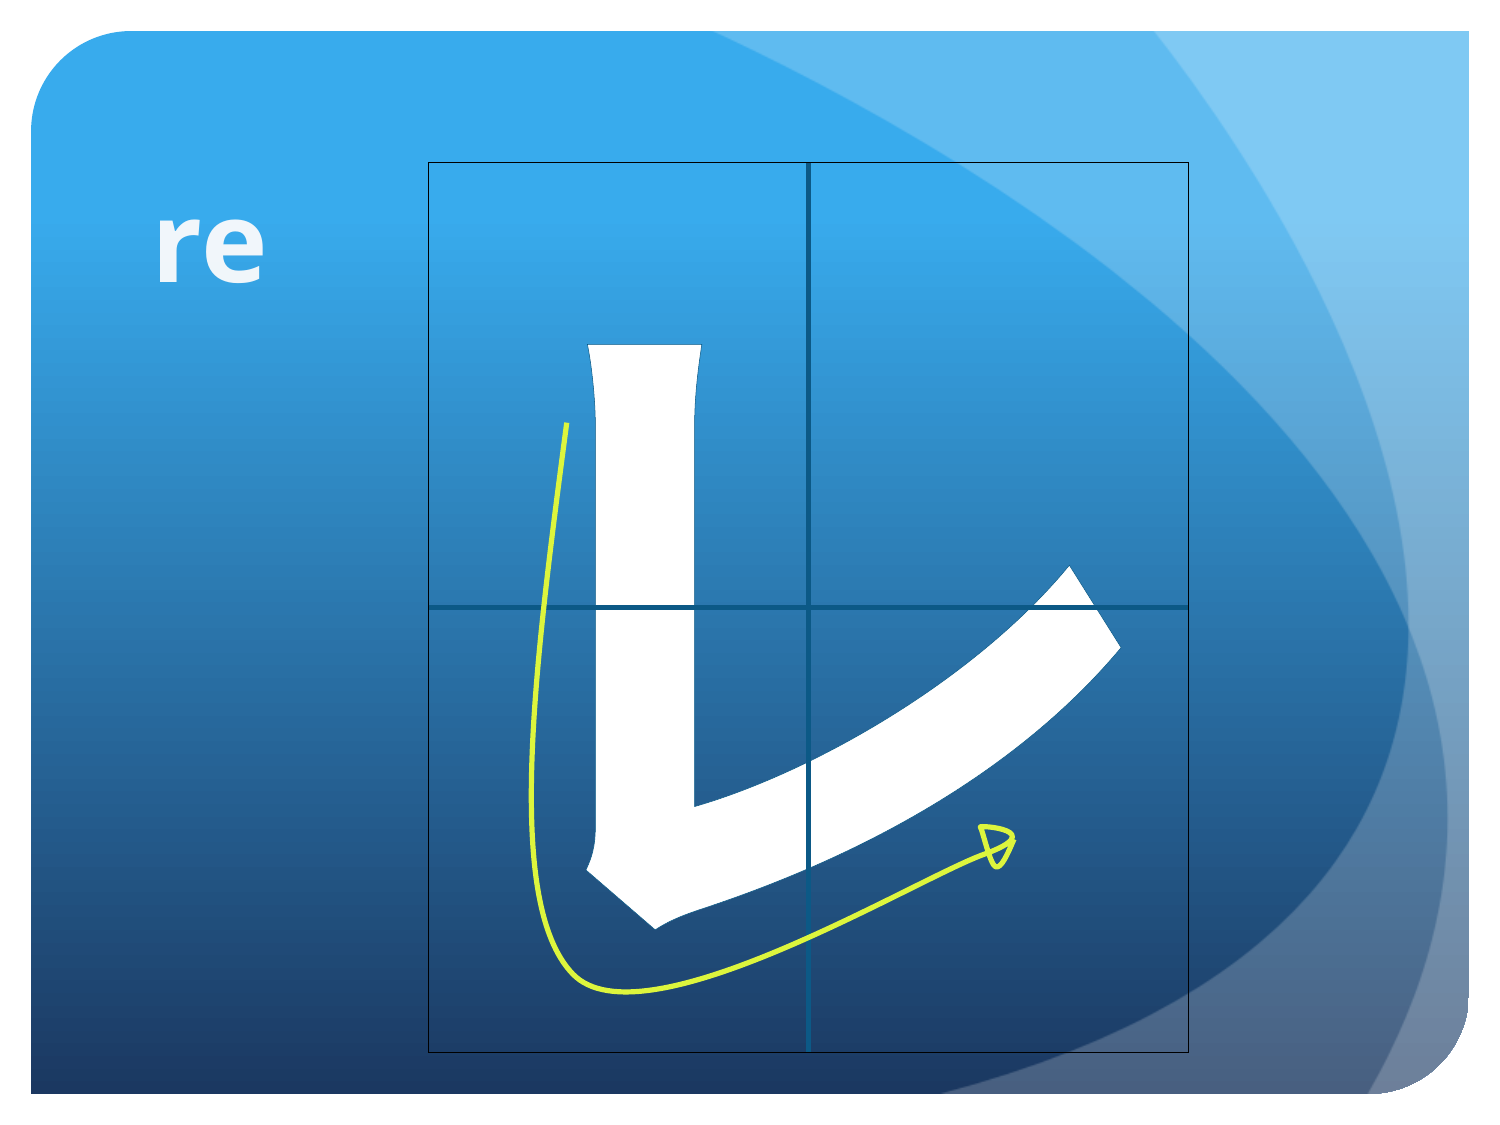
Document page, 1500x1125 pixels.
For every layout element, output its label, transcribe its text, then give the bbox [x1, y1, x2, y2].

text_box レ [428, 613, 1189, 1053]
text_box re [136, 162, 284, 313]
text_box [540, 422, 769, 611]
text_box [528, 613, 1017, 995]
picture [24, 30, 1473, 1094]
text_box レ [811, 162, 1189, 611]
text_box レ [428, 162, 810, 605]
